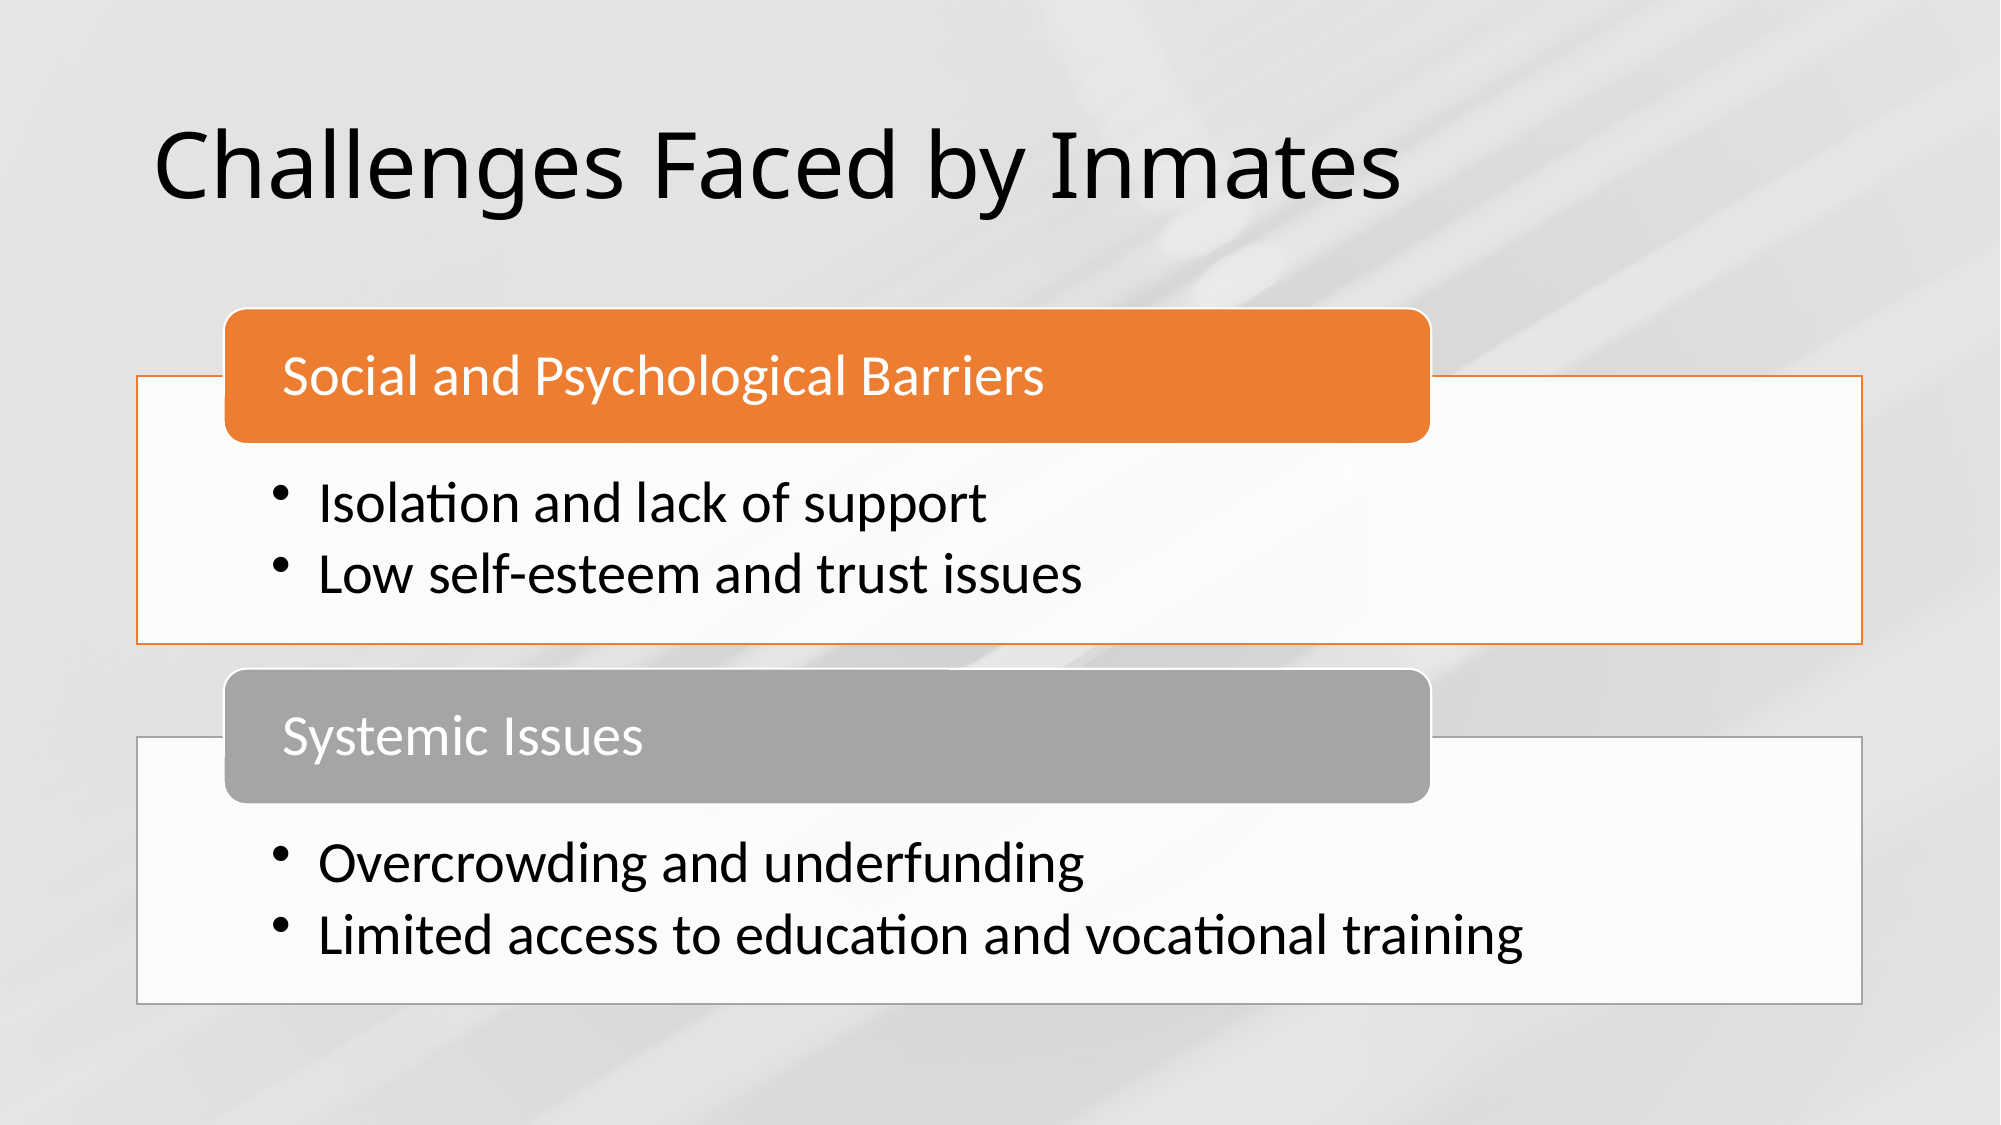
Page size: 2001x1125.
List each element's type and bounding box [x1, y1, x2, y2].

list [137, 299, 1863, 1014]
picture [0, 0, 2000, 1125]
